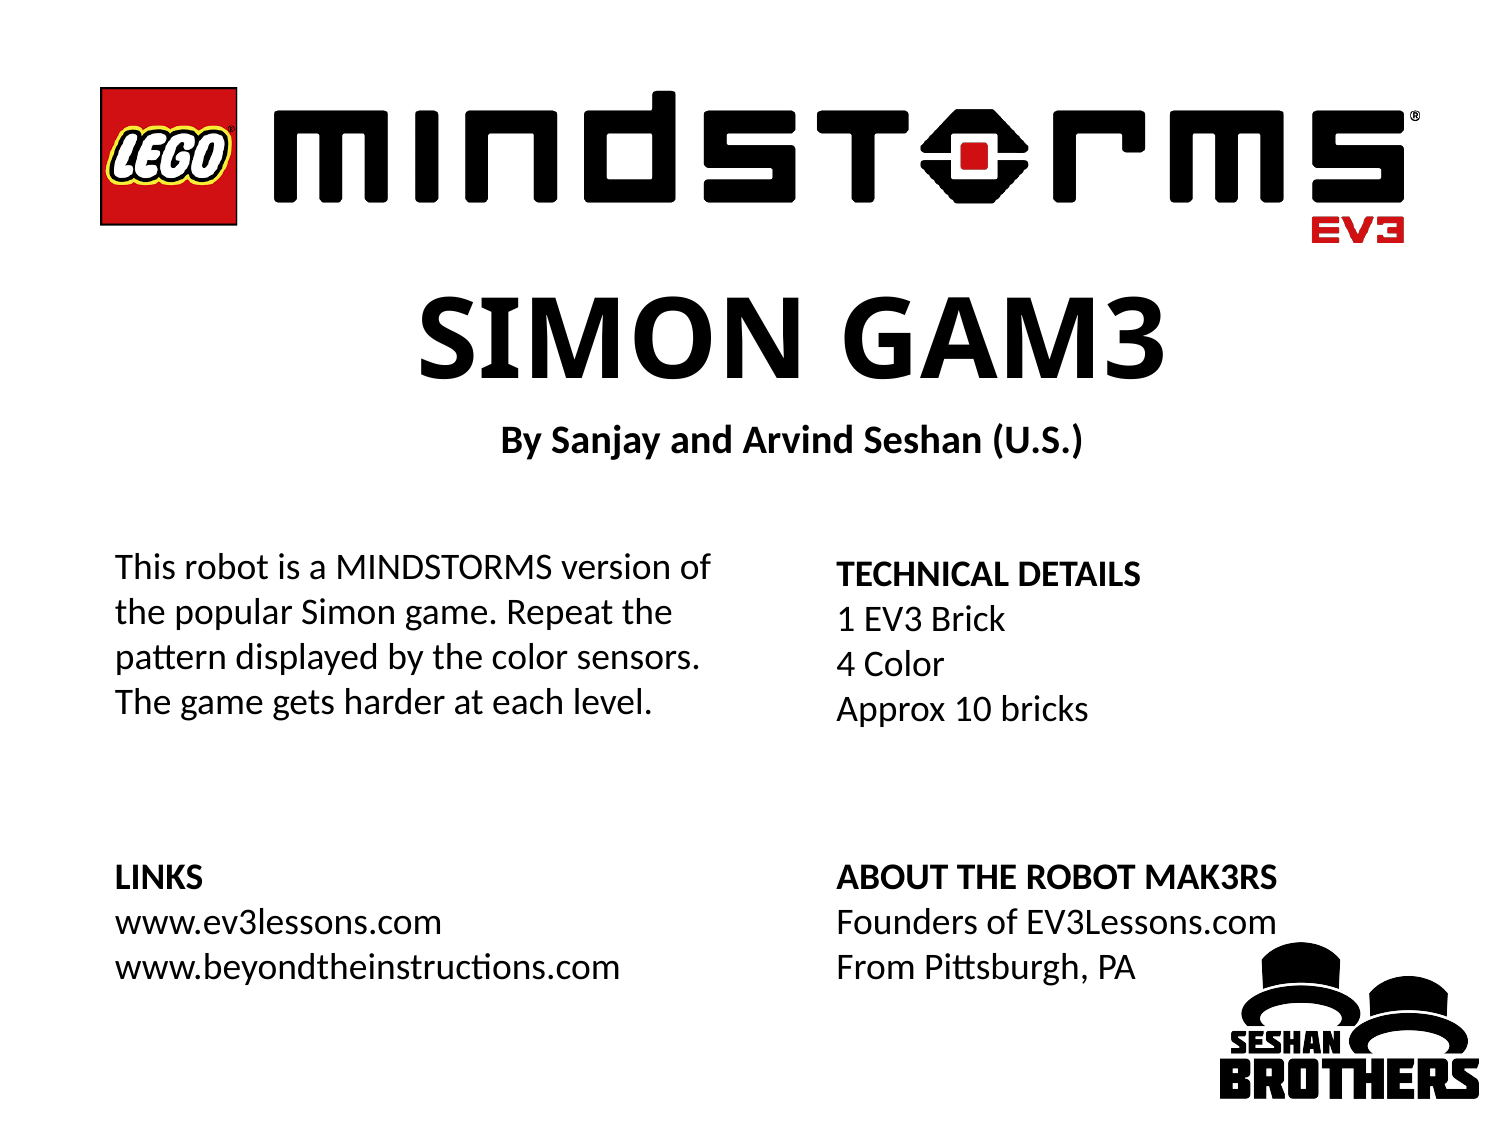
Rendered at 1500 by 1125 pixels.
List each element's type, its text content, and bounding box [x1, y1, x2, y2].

picture [100, 87, 1420, 243]
picture [1220, 942, 1479, 1099]
text_box ABOUT THE ROBOT MAK3RS Founders of EV3Lessons.com From Pittsburgh, PA [821, 844, 1389, 995]
text_box This robot is a MINDSTORMS version of the popular Simon game. Repeat the pattern displayed by the color sensors. The game gets harder at each level. [100, 534, 780, 729]
title SIMON GAM3 [230, 286, 1356, 410]
text_box LINKS www.ev3lessons.com www.beyondtheinstructions.com [100, 844, 668, 995]
subtitle By Sanjay and Arvind Seshan (U.S.) [230, 410, 1356, 470]
text_box TECHNICAL DETAILS 1 EV3 Brick 4 Color Approx 10 bricks [821, 541, 1389, 737]
